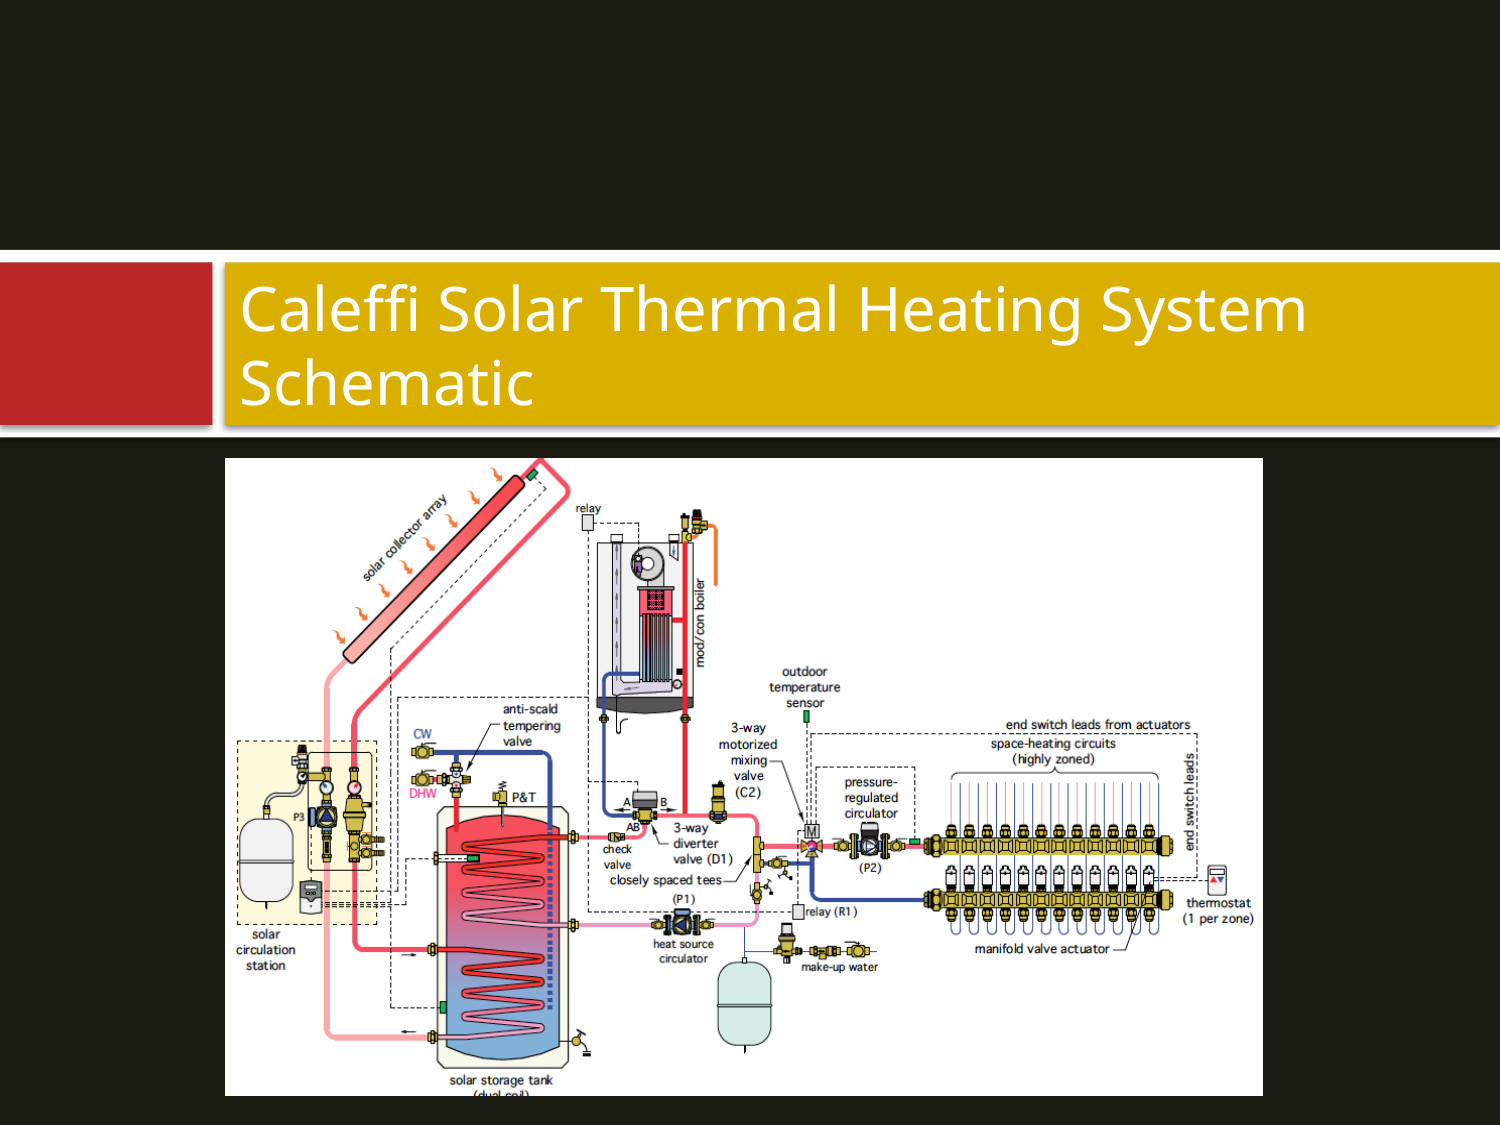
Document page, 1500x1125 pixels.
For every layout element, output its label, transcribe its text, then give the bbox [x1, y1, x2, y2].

title Caleffi Solar Thermal Heating System Schematic [225, 262, 1475, 425]
picture [224, 458, 1263, 1097]
